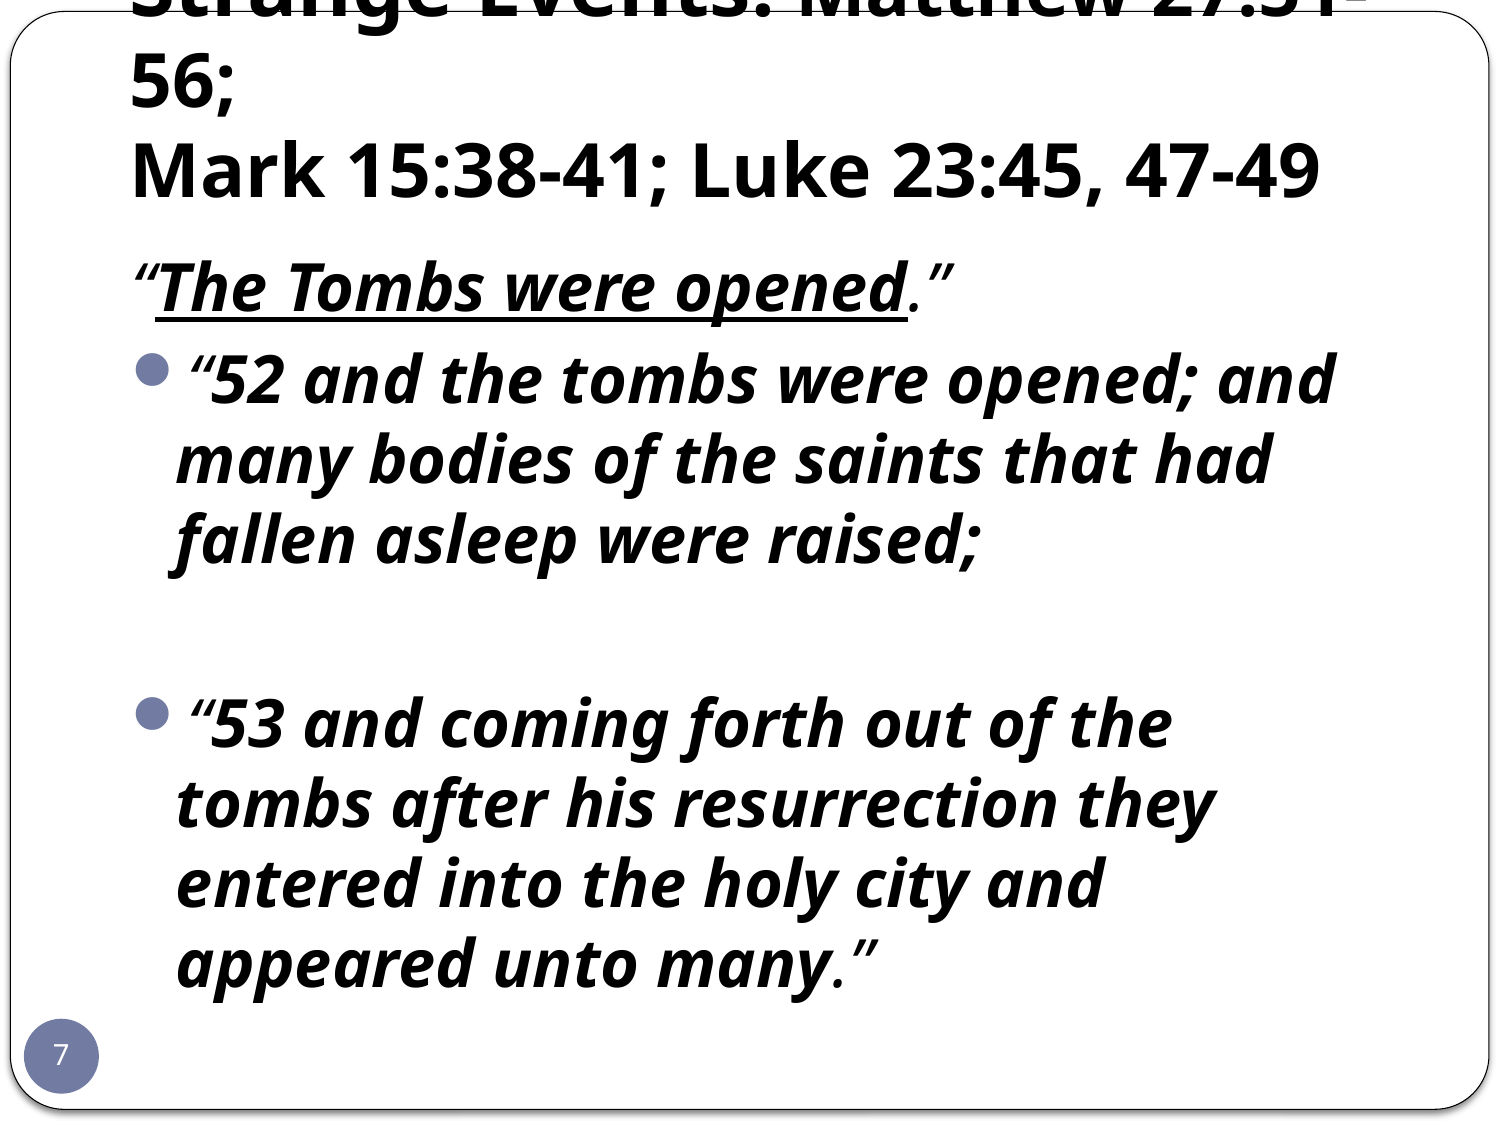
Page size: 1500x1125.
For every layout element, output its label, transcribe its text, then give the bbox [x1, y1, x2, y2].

list “The Tombs were opened.” “52 and the tombs were opened; and many bodies of the saints that had fallen asleep were raised; “53 and coming forth out of the tombs after his resurrection they entered into the holy city and appeared unto many.” [115, 237, 1392, 1009]
slide_number 7 [23, 1018, 99, 1094]
title Strange Events. Matthew 27:51-56; Mark 15:38-41; Luke 23:45, 47-49 [114, 0, 1390, 229]
